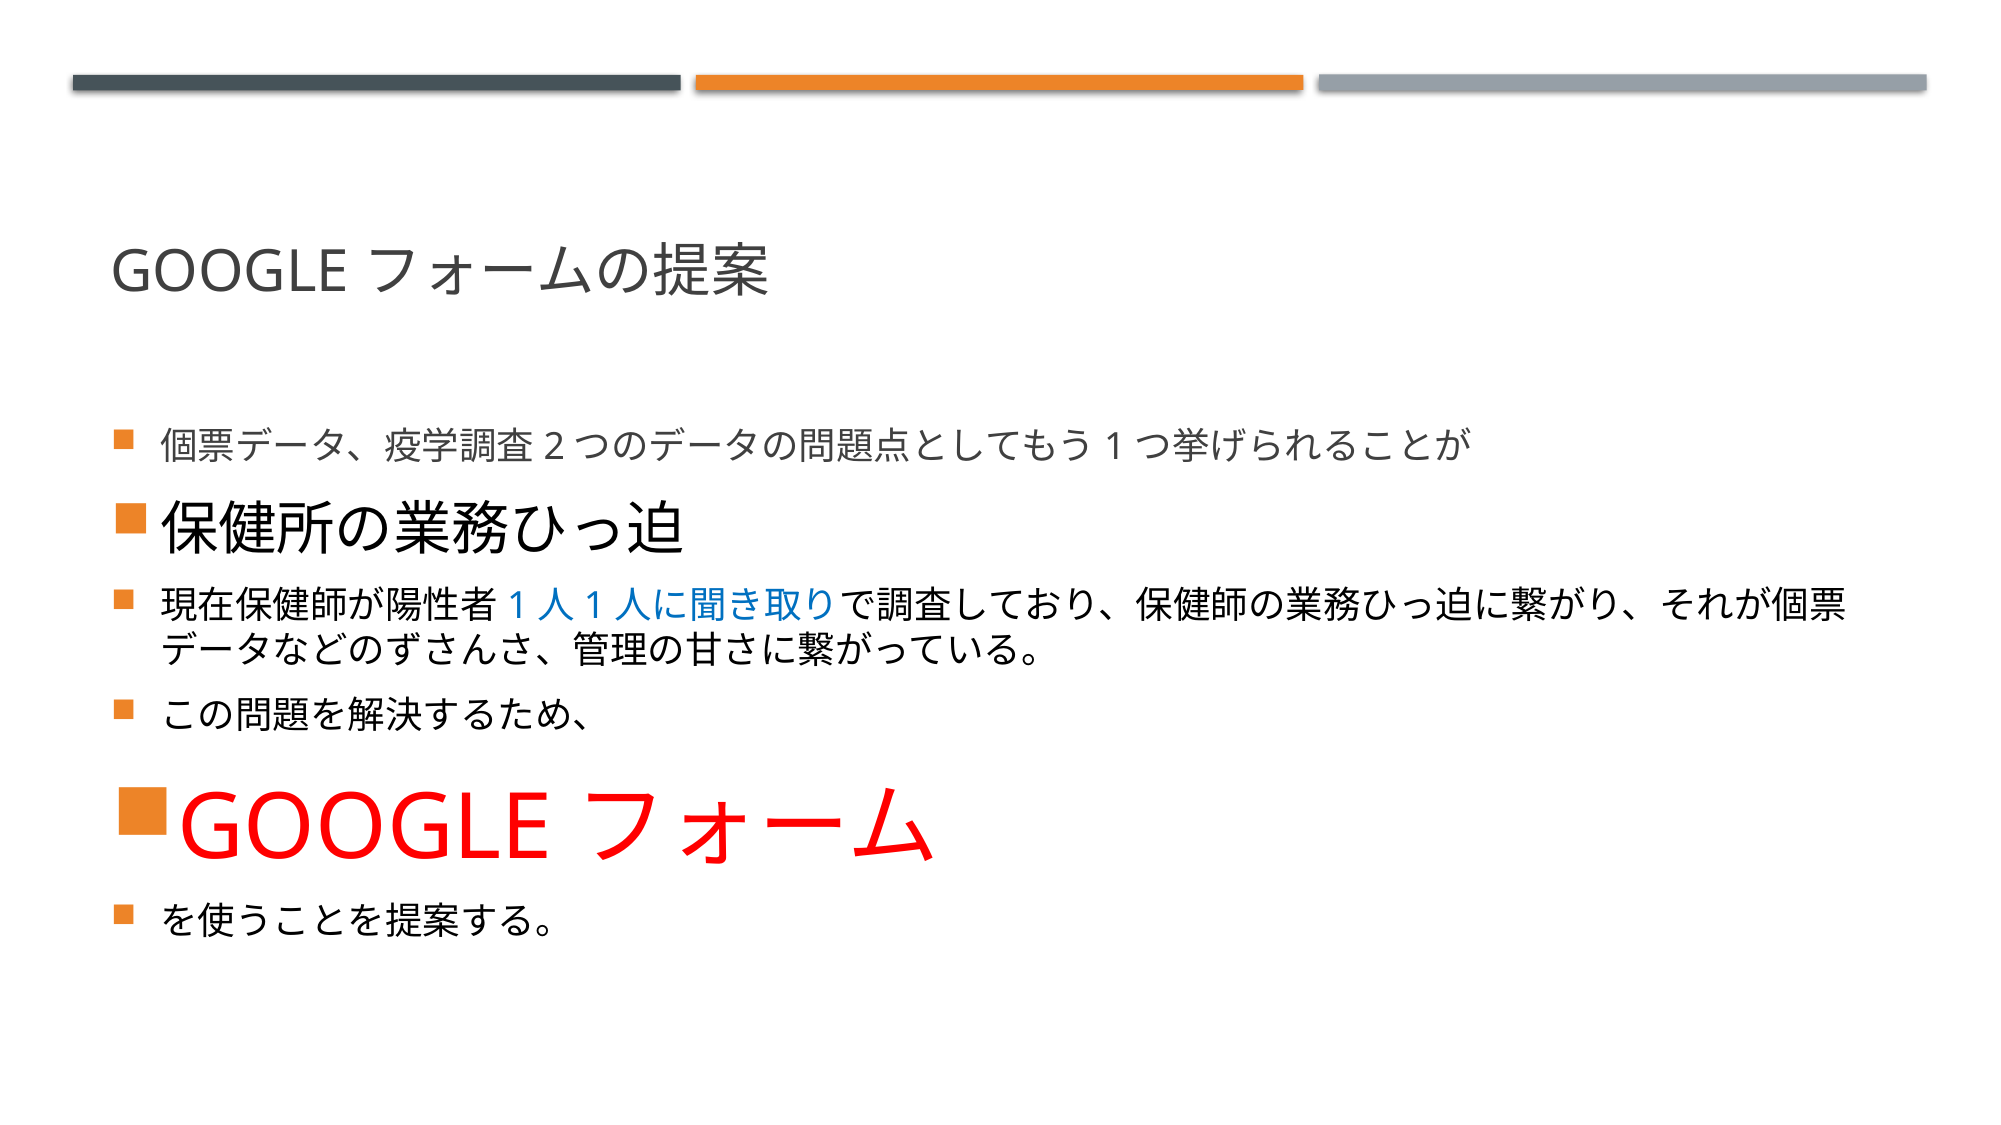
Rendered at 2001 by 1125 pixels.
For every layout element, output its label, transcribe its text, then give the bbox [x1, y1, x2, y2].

list 個票データ、疫学調査2つのデータの問題点としてもう1つ挙げられることが 保健所の業務ひっ迫 現在保健師が陽性者1人1人に聞き取りで調査しており、保健師の業務ひっ迫に繋がり、それが個票データなどのずさんさ、管理の甘さに繋がっている。 この問題を解決するため、 GOOGLEフォーム を使うことを提案する。 [95, 383, 1905, 981]
title GOOGLEフォームの提案 [95, 115, 1905, 311]
